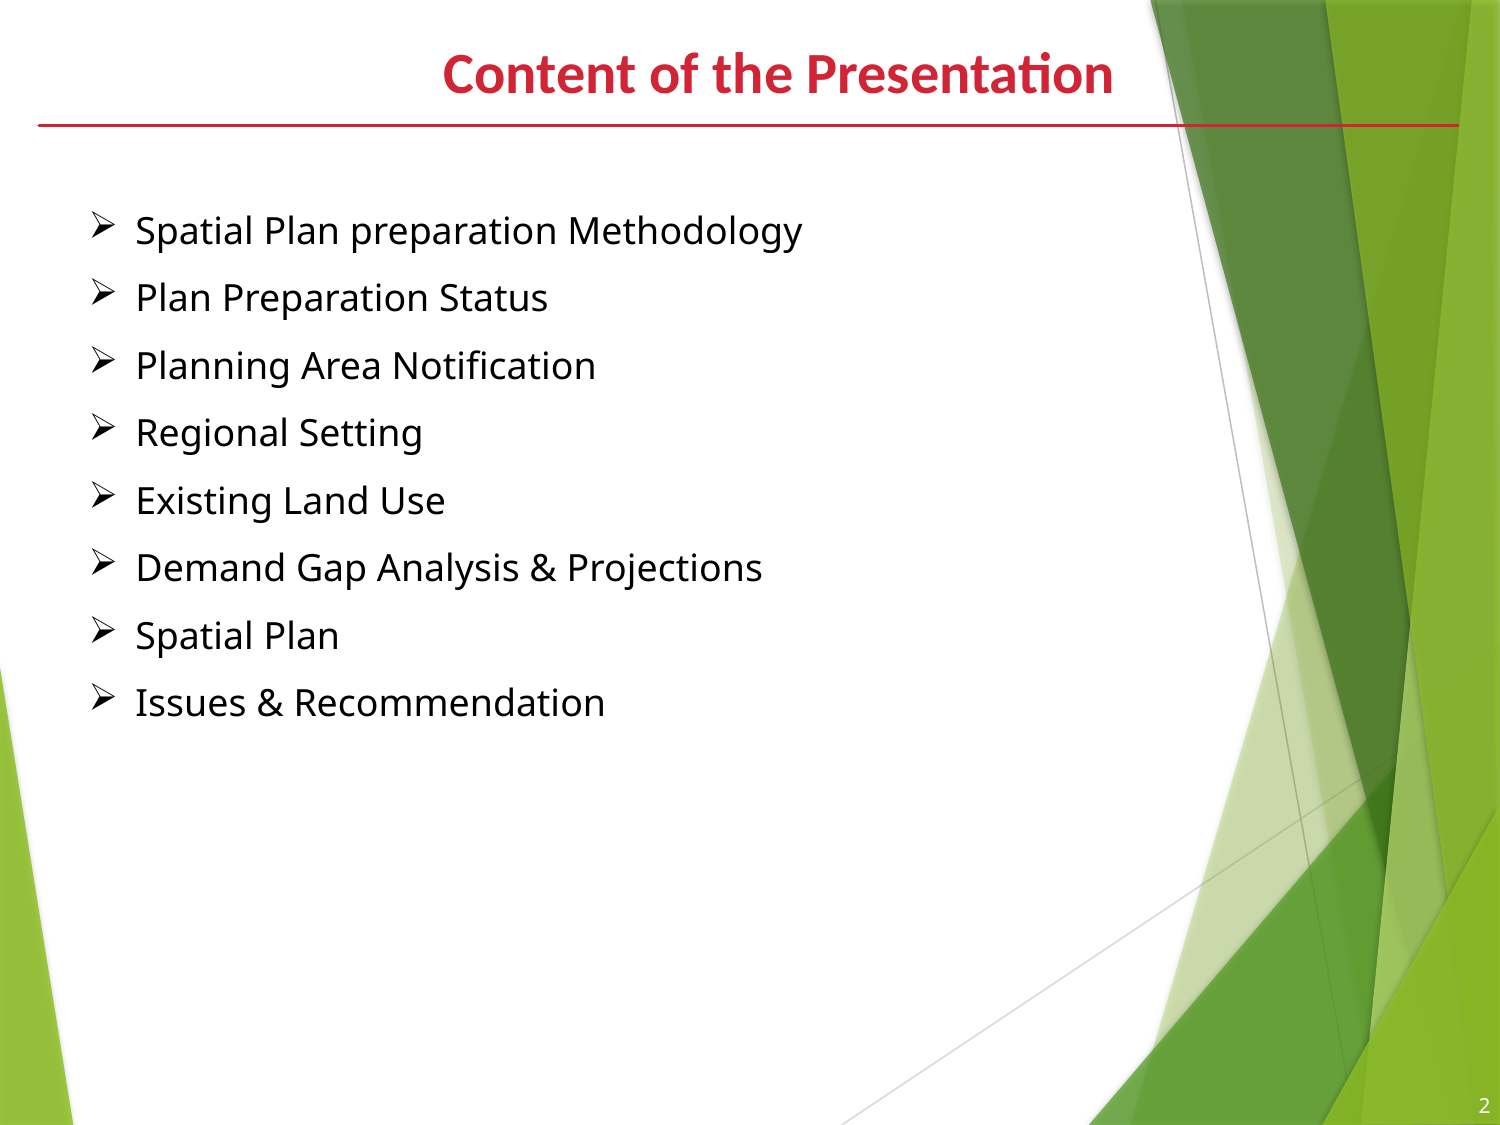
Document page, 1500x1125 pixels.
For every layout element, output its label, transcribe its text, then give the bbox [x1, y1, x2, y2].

slide_number 2 [1464, 1092, 1491, 1118]
text_box Spatial Plan preparation Methodology Plan Preparation Status Planning Area Notification Regional Setting Existing Land Use Demand Gap Analysis & Projections Spatial Plan Issues & Recommendation [88, 184, 1046, 725]
title Content of the Presentation [48, 34, 1500, 106]
